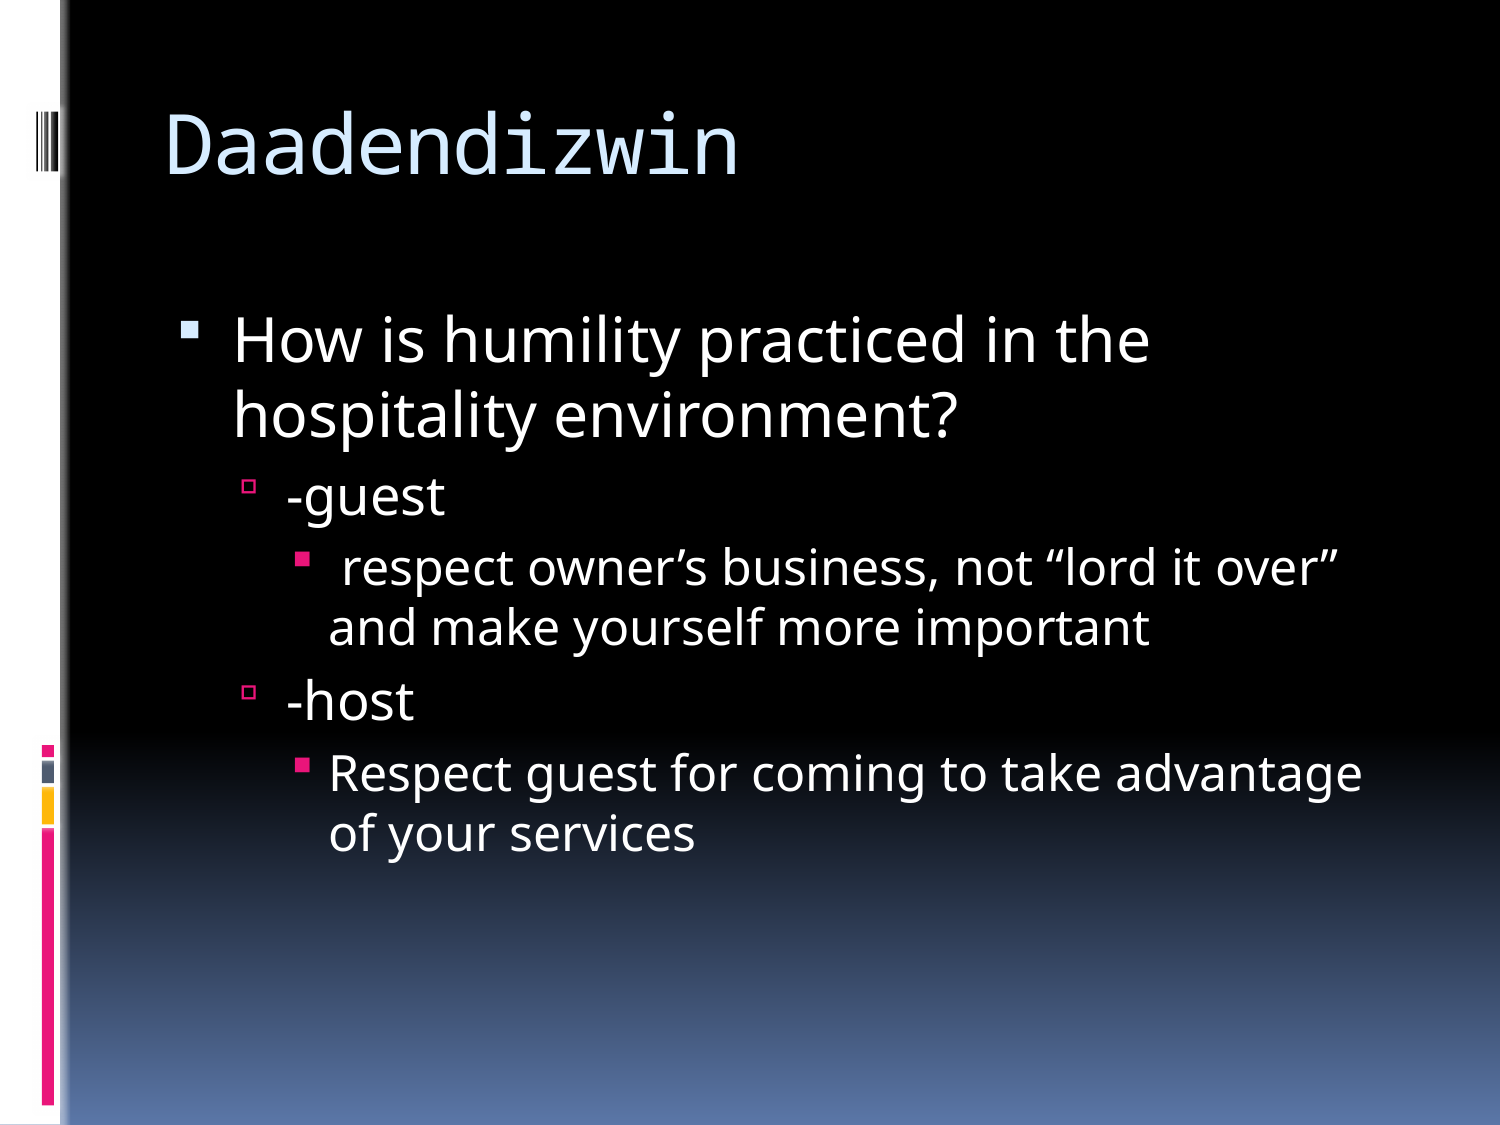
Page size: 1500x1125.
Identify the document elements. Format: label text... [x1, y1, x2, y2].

title Daadendizwin [150, 83, 1425, 234]
list How is humility practiced in the hospitality environment? -guest respect owner’s business, not “lord it over” and make yourself more important -host Respect guest for coming to take advantage of your services [150, 292, 1425, 1043]
